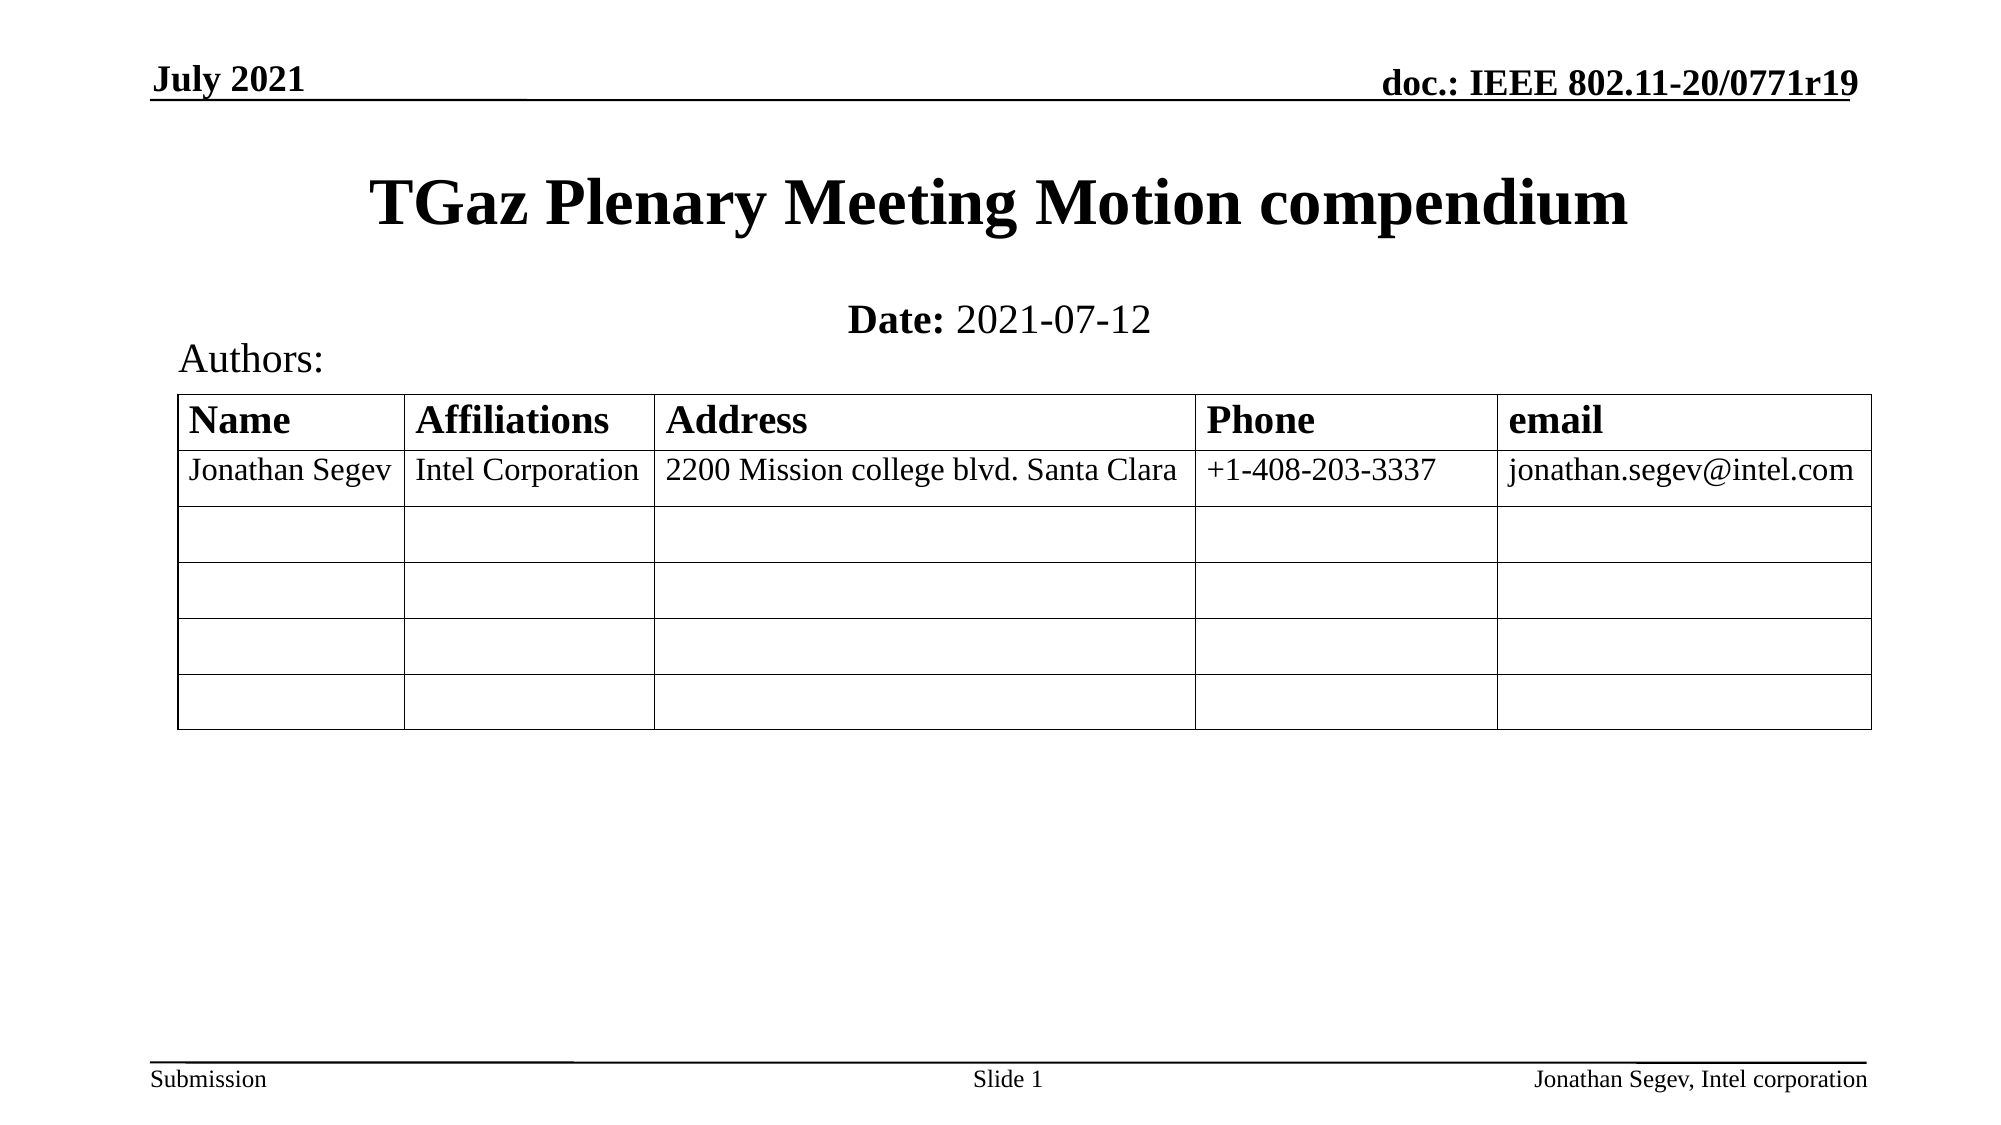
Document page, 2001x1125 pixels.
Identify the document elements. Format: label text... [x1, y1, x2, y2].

footer Jonathan Segev, Intel corporation [1171, 1061, 1869, 1093]
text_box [162, 394, 1893, 800]
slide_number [152, 54, 563, 100]
subtitle Date: 2021-07-12 [299, 283, 1701, 363]
text_box Authors: [162, 323, 401, 387]
slide_number Slide 1 [950, 1061, 1067, 1123]
title TGaz Plenary Meeting Motion compendium [149, 76, 1851, 319]
